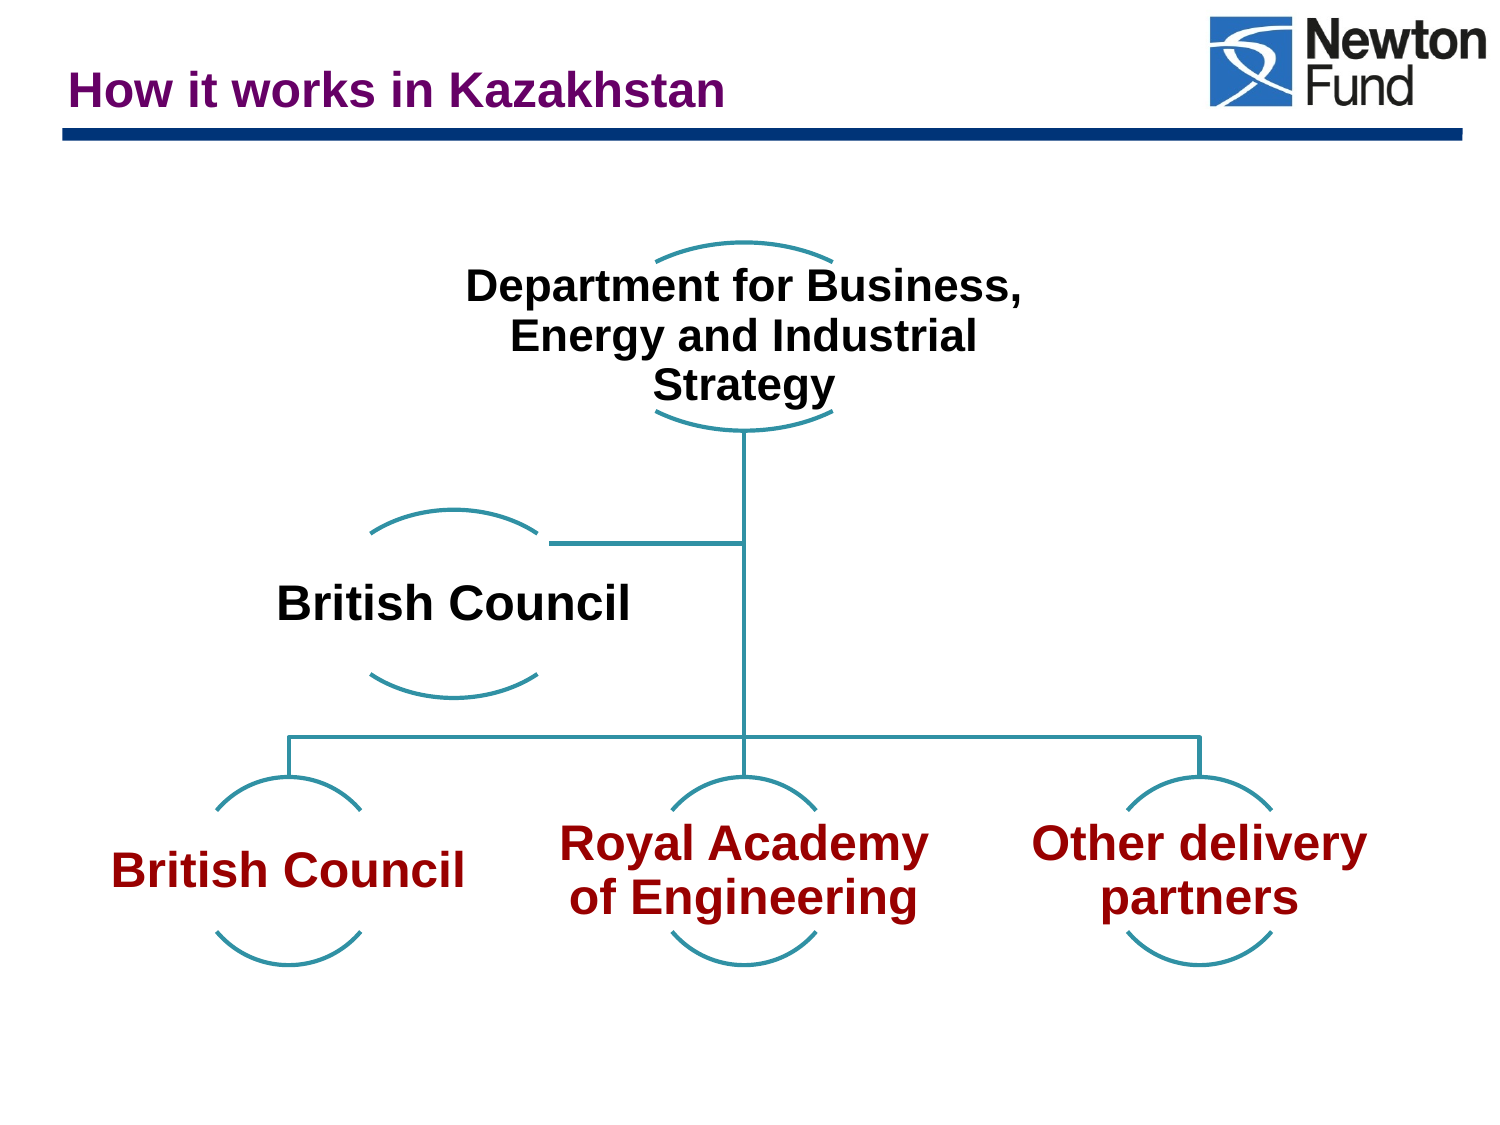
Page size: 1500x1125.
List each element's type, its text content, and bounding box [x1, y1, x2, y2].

text_box How it works in Kazakhstan [53, 49, 1081, 125]
picture [1195, 0, 1500, 126]
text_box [100, 195, 1389, 1012]
